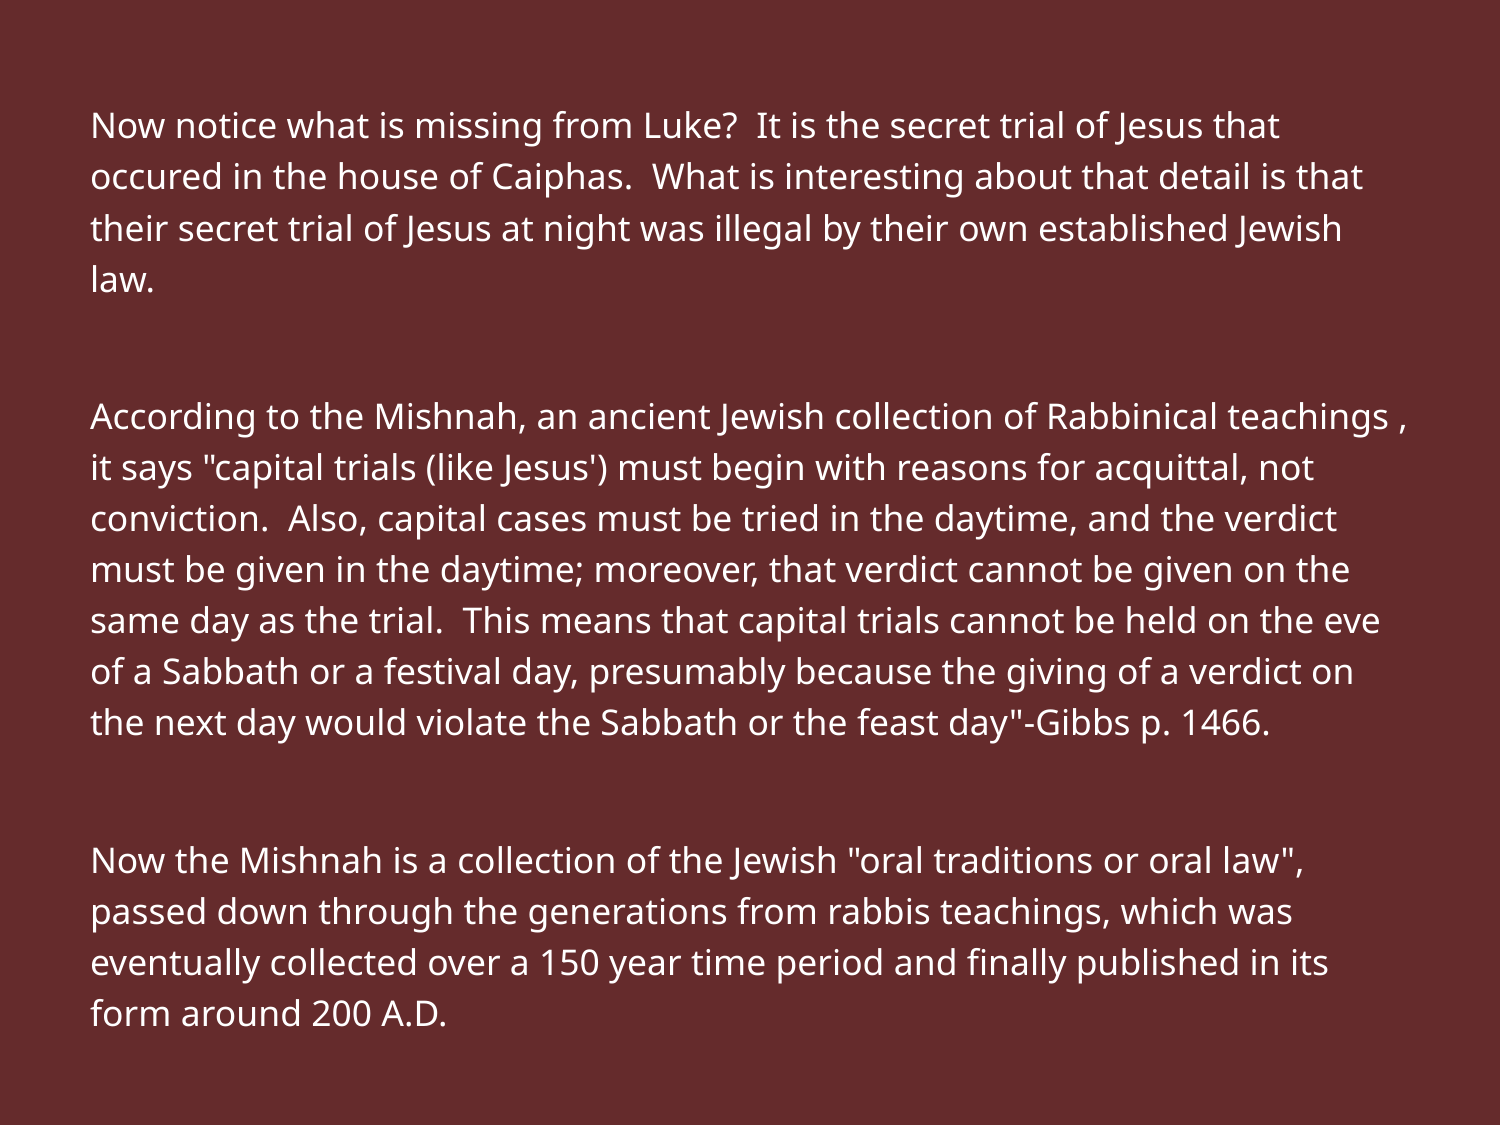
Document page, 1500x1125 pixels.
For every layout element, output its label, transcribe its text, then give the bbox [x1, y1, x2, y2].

list Now notice what is missing from Luke? It is the secret trial of Jesus that occured in the house of Caiphas. What is interesting about that detail is that their secret trial of Jesus at night was illegal by their own established Jewish law. According to the Mishnah, an ancient Jewish collection of Rabbinical teachings , it says "capital trials (like Jesus') must begin with reasons for acquittal, not conviction. Also, capital cases must be tried in the daytime, and the verdict must be given in the daytime; moreover, that verdict cannot be given on the same day as the trial. This means that capital trials cannot be held on the eve of a Sabbath or a festival day, presumably because the giving of a verdict on the next day would violate the Sabbath or the feast day"-Gibbs p. 1466. Now the Mishnah is a collection of the Jewish "oral traditions or oral law", passed down through the generations from rabbis teachings, which was eventually collected over a 150 year time period and finally published in its form around 200 A.D. [75, 87, 1425, 1063]
